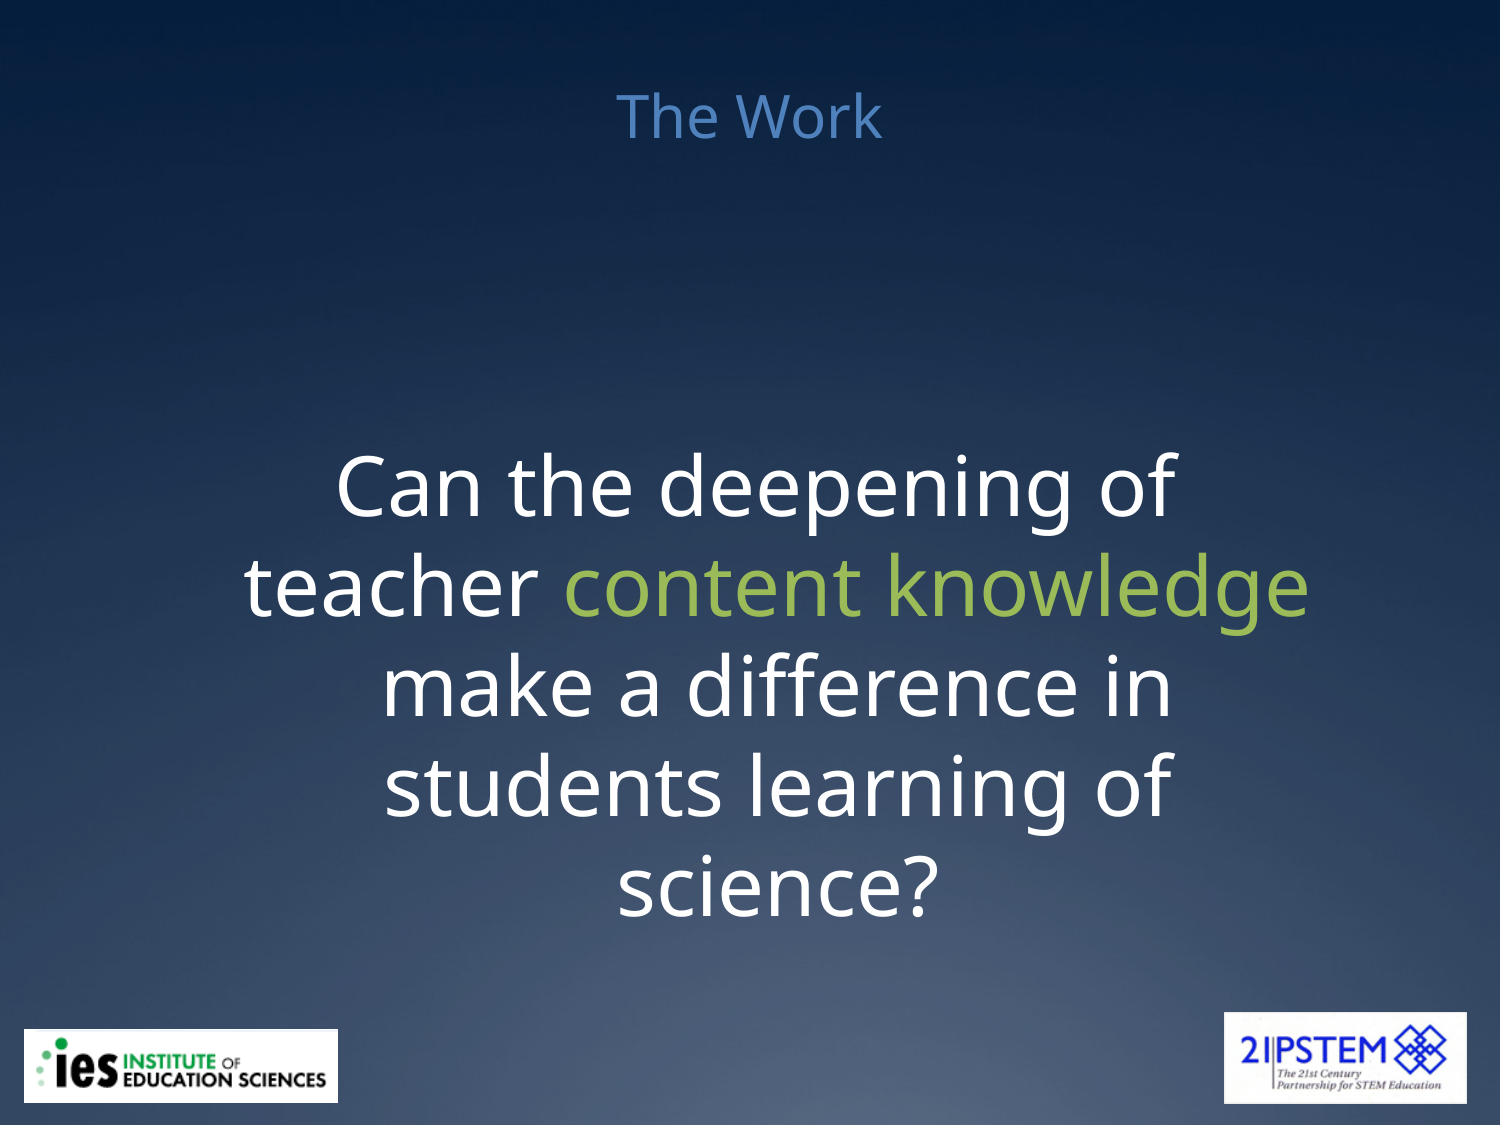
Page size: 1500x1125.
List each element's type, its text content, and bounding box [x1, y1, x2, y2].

picture [24, 1029, 338, 1103]
list Can the deepening of teacher content knowledge make a difference in students learning of science? [162, 324, 1338, 995]
title The Work [100, 30, 1400, 161]
picture [1224, 1012, 1467, 1104]
